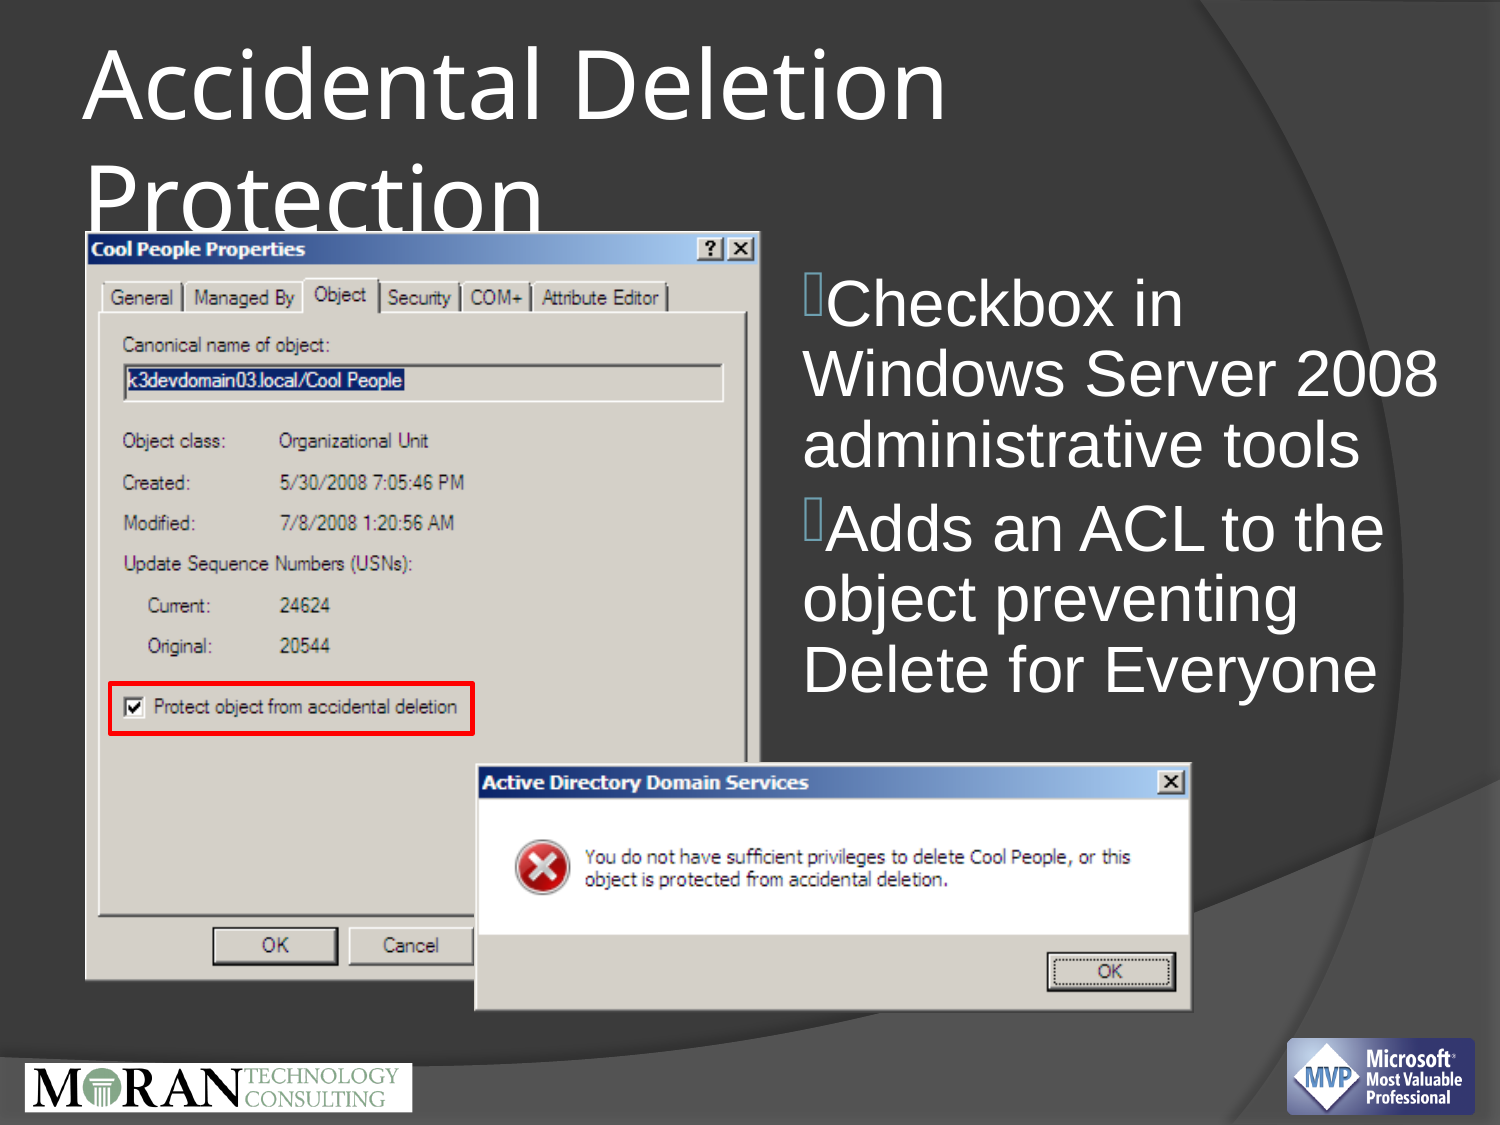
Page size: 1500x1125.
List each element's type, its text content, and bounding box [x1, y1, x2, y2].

title Accidental Deletion Protection [75, 45, 1300, 233]
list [84, 231, 763, 984]
text_box Checkbox in Windows Server 2008 administrative tools Adds an ACL to the object preventing Delete for Everyone [787, 262, 1463, 738]
picture [1287, 1038, 1475, 1115]
picture [25, 1064, 412, 1112]
picture [474, 762, 1195, 1013]
